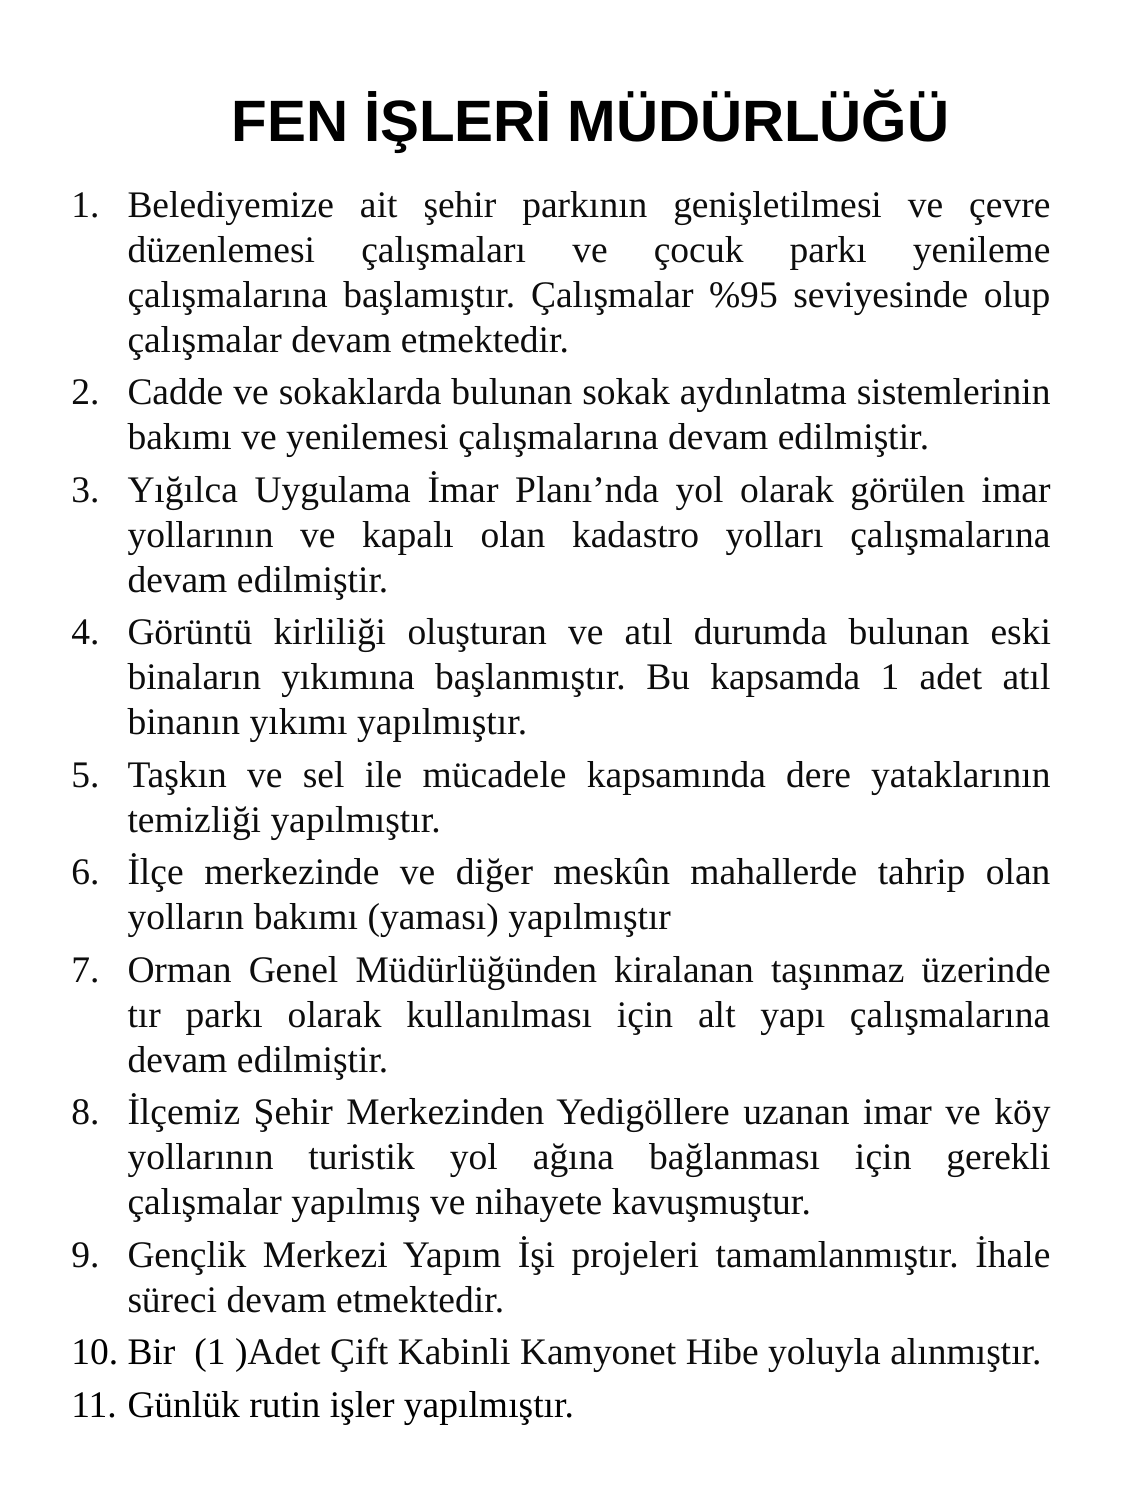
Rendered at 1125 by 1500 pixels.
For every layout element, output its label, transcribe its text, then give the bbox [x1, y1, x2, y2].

title FEN İŞLERİ MÜDÜRLÜĞÜ [56, 64, 1125, 173]
list Belediyemize ait şehir parkının genişletilmesi ve çevre düzenlemesi çalışmaları ve çocuk parkı yenileme çalışmalarına başlamıştır. Çalışmalar %95 seviyesinde olup çalışmalar devam etmektedir. Cadde ve sokaklarda bulunan sokak aydınlatma sistemlerinin bakımı ve yenilemesi çalışmalarına devam edilmiştir. Yığılca Uygulama İmar Planı’nda yol olarak görülen imar yollarının ve kapalı olan kadastro yolları çalışmalarına devam edilmiştir. Görüntü kirliliği oluşturan ve atıl durumda bulunan eski binaların yıkımına başlanmıştır. Bu kapsamda 1 adet atıl binanın yıkımı yapılmıştır. Taşkın ve sel ile mücadele kapsamında dere yataklarının temizliği yapılmıştır. İlçe merkezinde ve diğer meskûn mahallerde tahrip olan yolların bakımı (yaması) yapılmıştır Orman Genel Müdürlüğünden kiralanan taşınmaz üzerinde tır parkı olarak kullanılması için alt yapı çalışmalarına devam edilmiştir. İlçemiz Şehir Merkezinden Yedigöllere uzanan imar ve köy yollarının turistik yol ağına bağlanması için gerekli çalışmalar yapılmış ve nihayete kavuşmuştur. Gençlik Merkezi Yapım İşi projeleri tamamlanmıştır. İhale süreci devam etmektedir. Bir (1 )Adet Çift Kabinli Kamyonet Hibe yoluyla alınmıştır. Günlük rutin işler yapılmıştır. [55, 171, 1068, 1388]
